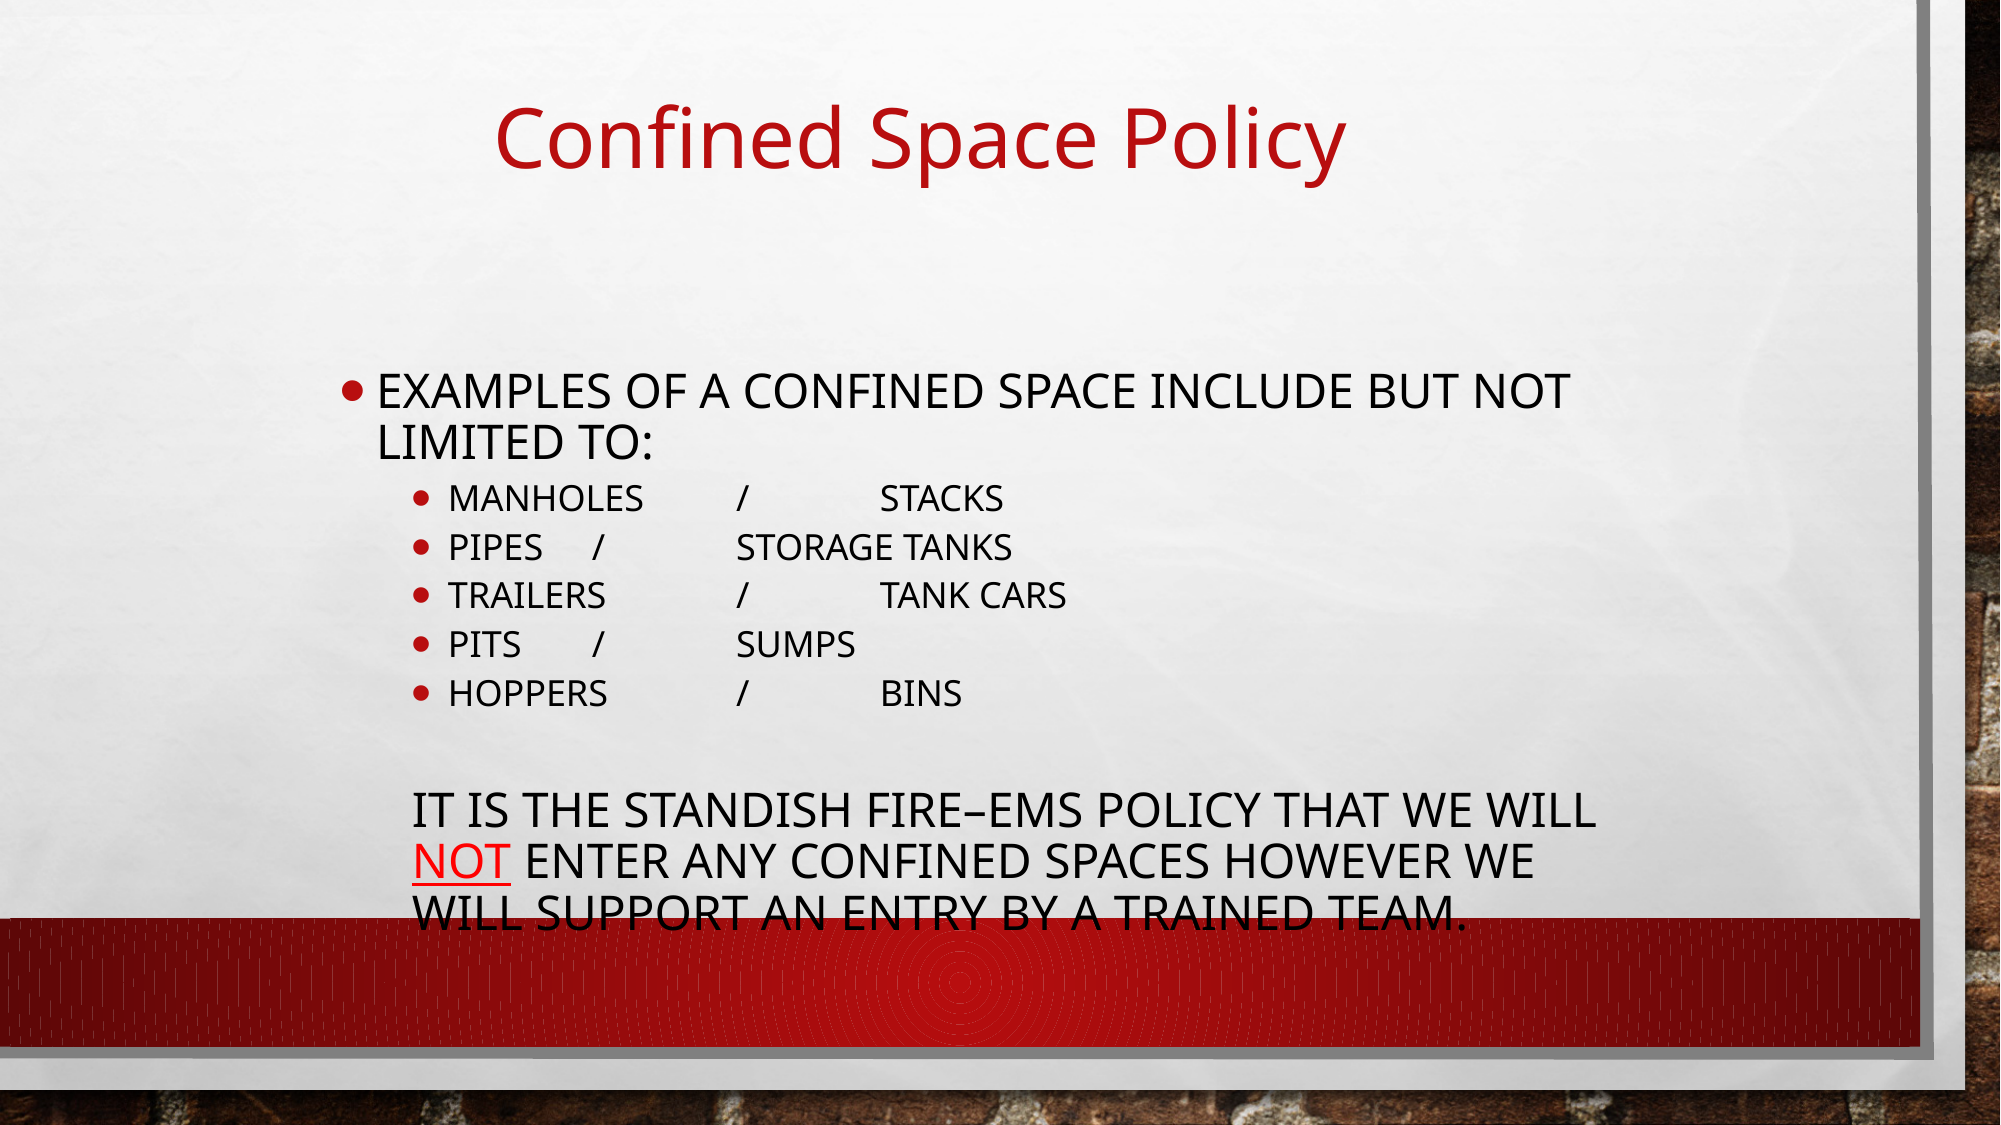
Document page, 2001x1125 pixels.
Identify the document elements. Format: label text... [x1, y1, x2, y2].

list Examples of a confined space include but not limited to: Manholes / Stacks Pipes / Storage Tanks Trailers / Tank cars Pits / Sumps Hoppers / Bins It is the Standish Fire–EMS policy that we will NOT enter any Confined Spaces however we will support an entry by a trained team. [324, 281, 1675, 954]
picture [0, 0, 2000, 1125]
text_box Confined Space Policy [390, 77, 1451, 193]
